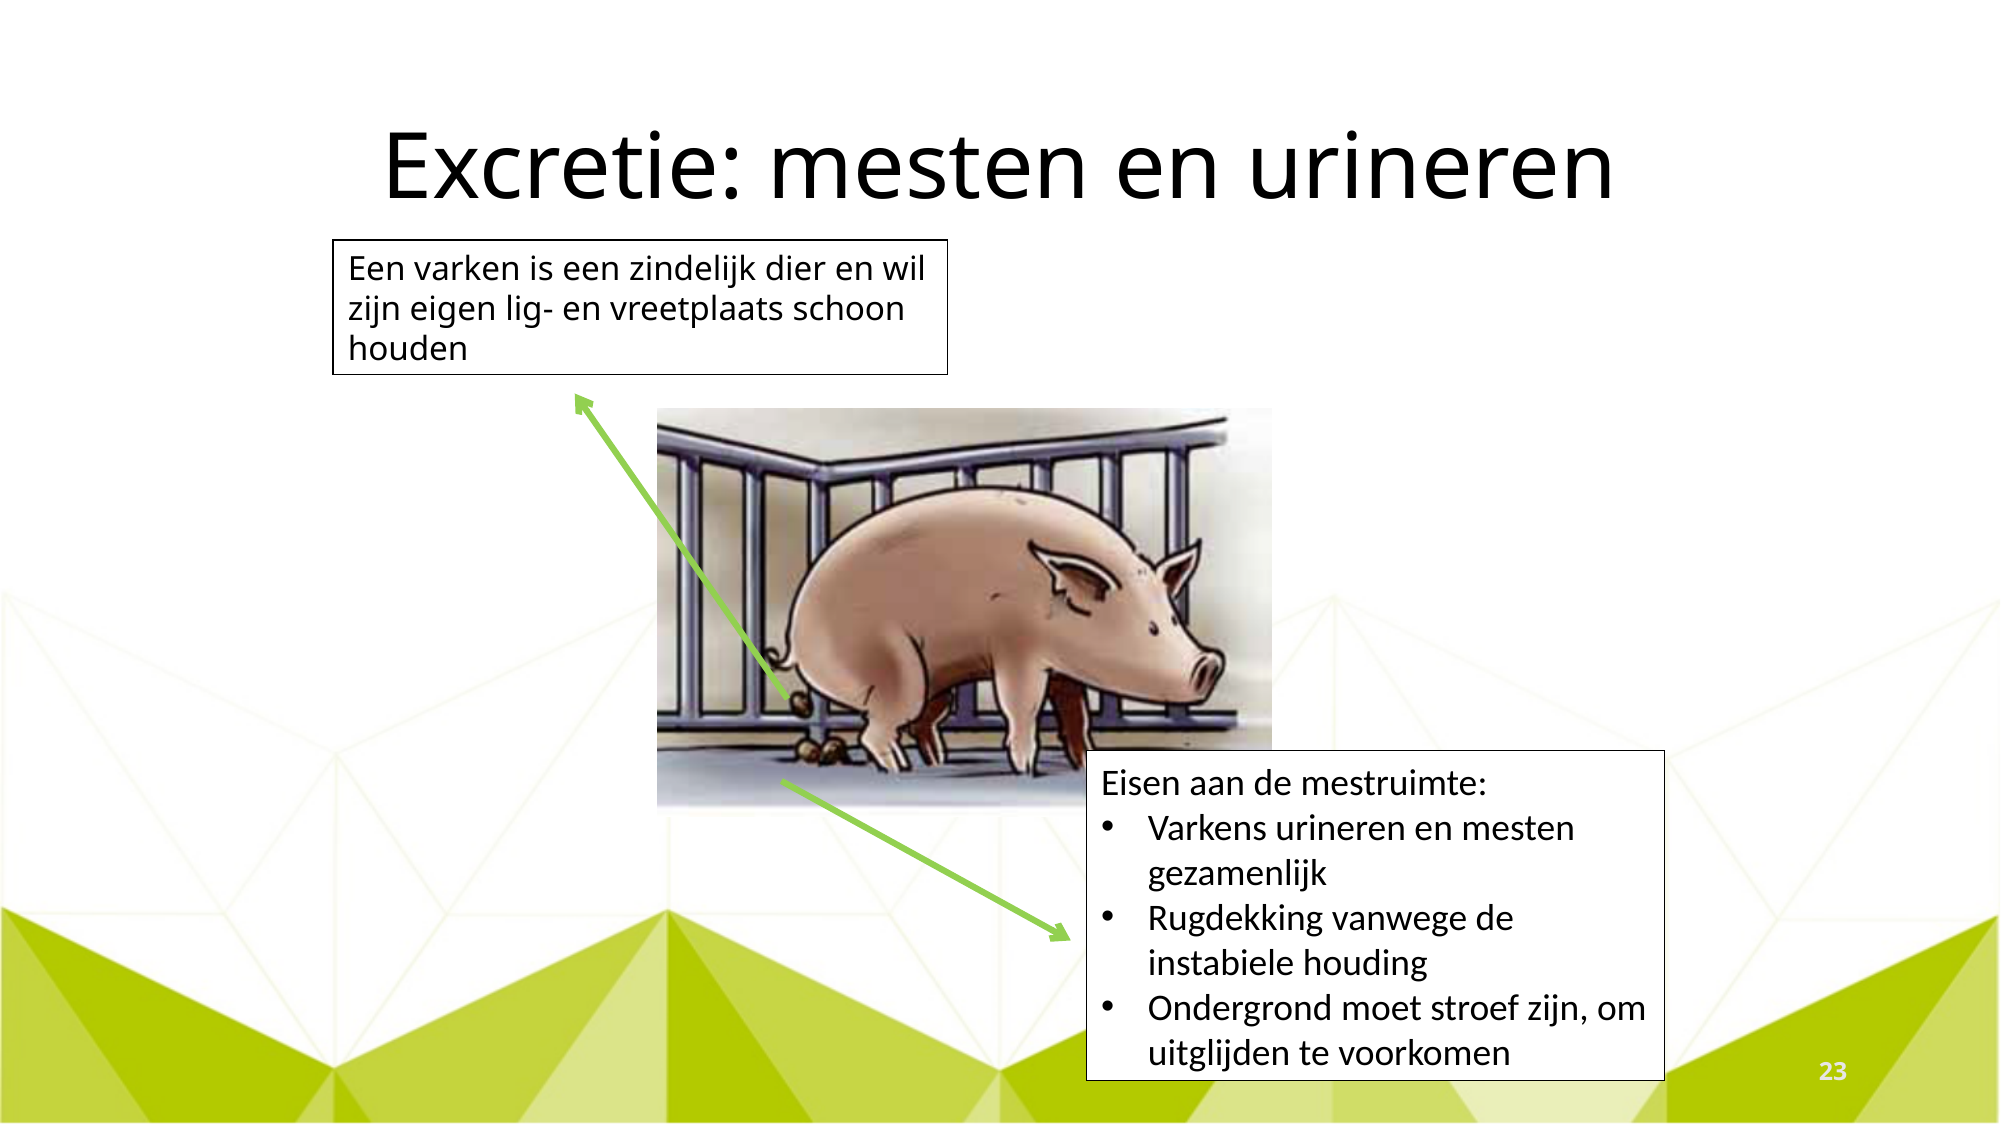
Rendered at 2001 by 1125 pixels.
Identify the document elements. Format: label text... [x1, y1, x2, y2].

slide_number 23 [1412, 1042, 1863, 1103]
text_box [781, 780, 1071, 941]
text_box Een varken is een zindelijk dier en wil zijn eigen lig- en vreetplaats schoon houden [333, 239, 948, 375]
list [657, 408, 1272, 817]
title Excretie: mesten en urineren [137, 59, 1863, 278]
picture [0, 0, 2001, 1125]
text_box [574, 393, 788, 699]
text_box Eisen aan de mestruimte: Varkens urineren en mesten gezamenlijk Rugdekking vanwege de instabiele houding Ondergrond moet stroef zijn, om uitglijden te voorkomen [1086, 750, 1665, 1081]
